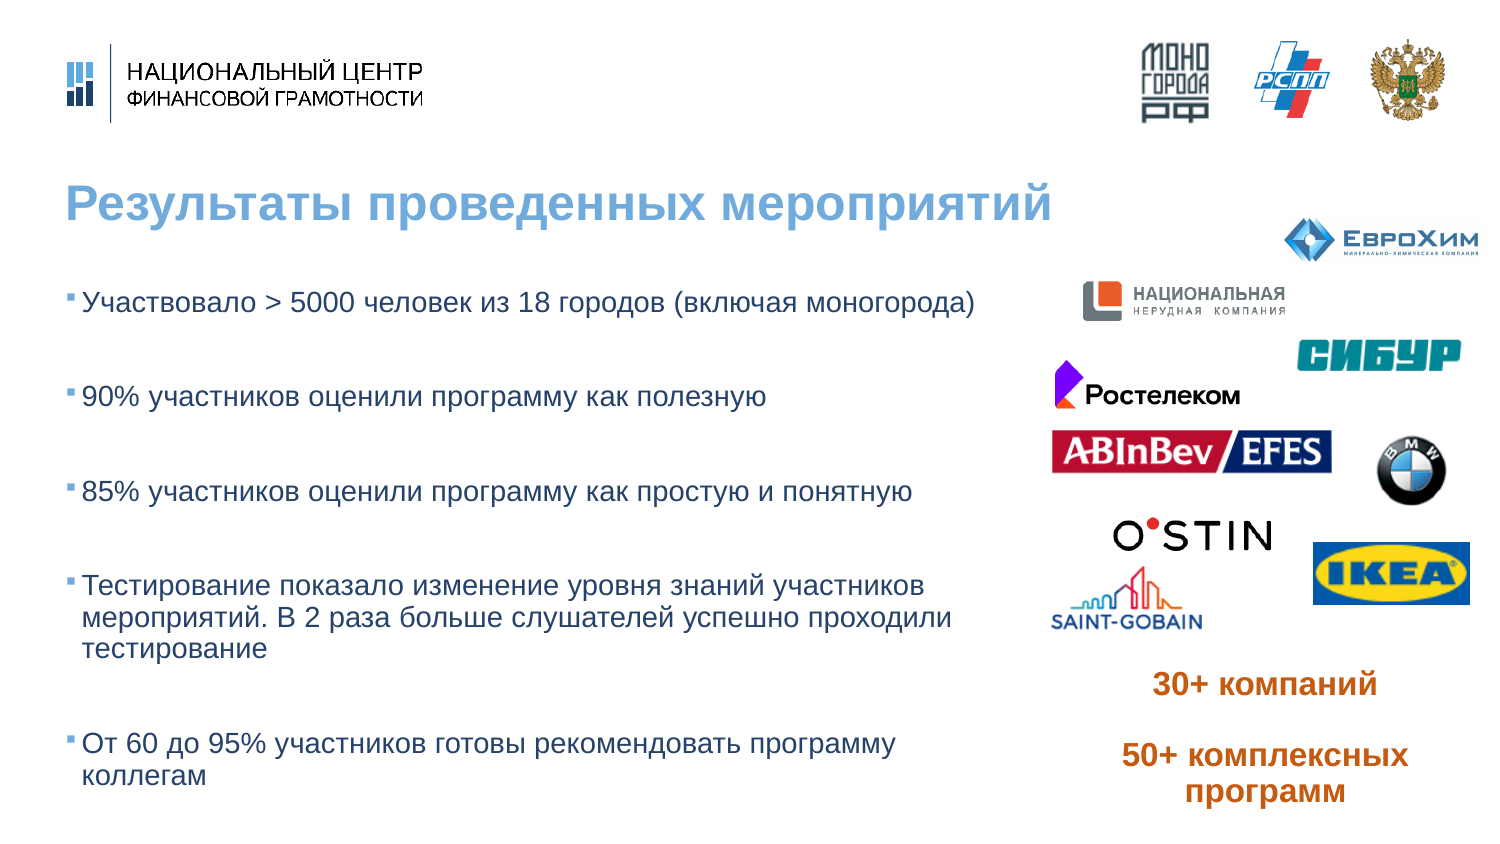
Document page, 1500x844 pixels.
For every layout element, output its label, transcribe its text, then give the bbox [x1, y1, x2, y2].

picture [1131, 39, 1226, 126]
picture [1313, 542, 1470, 605]
picture [1252, 41, 1331, 118]
picture [1109, 508, 1281, 560]
list Участвовало > 5000 человек из 18 городов (включая моногорода) 90% участников оценили программу как полезную 85% участников оценили программу как простую и понятную Тестирование показало изменение уровня знаний участников мероприятий. В 2 раза больше слушателей успешно проходили тестирование От 60 до 95% участников готовы рекомендовать программу коллегам [50, 279, 1027, 806]
picture [67, 44, 422, 123]
text_box 30+ компаний 50+ комплексных программ [1050, 659, 1481, 831]
picture [1044, 563, 1208, 633]
picture [1374, 428, 1450, 506]
picture [1295, 326, 1467, 386]
picture [1370, 39, 1445, 121]
picture [1043, 357, 1248, 414]
picture [1083, 281, 1285, 321]
title Результаты проведенных мероприятий [50, 169, 1186, 300]
picture [1284, 218, 1485, 263]
picture [1043, 424, 1341, 479]
